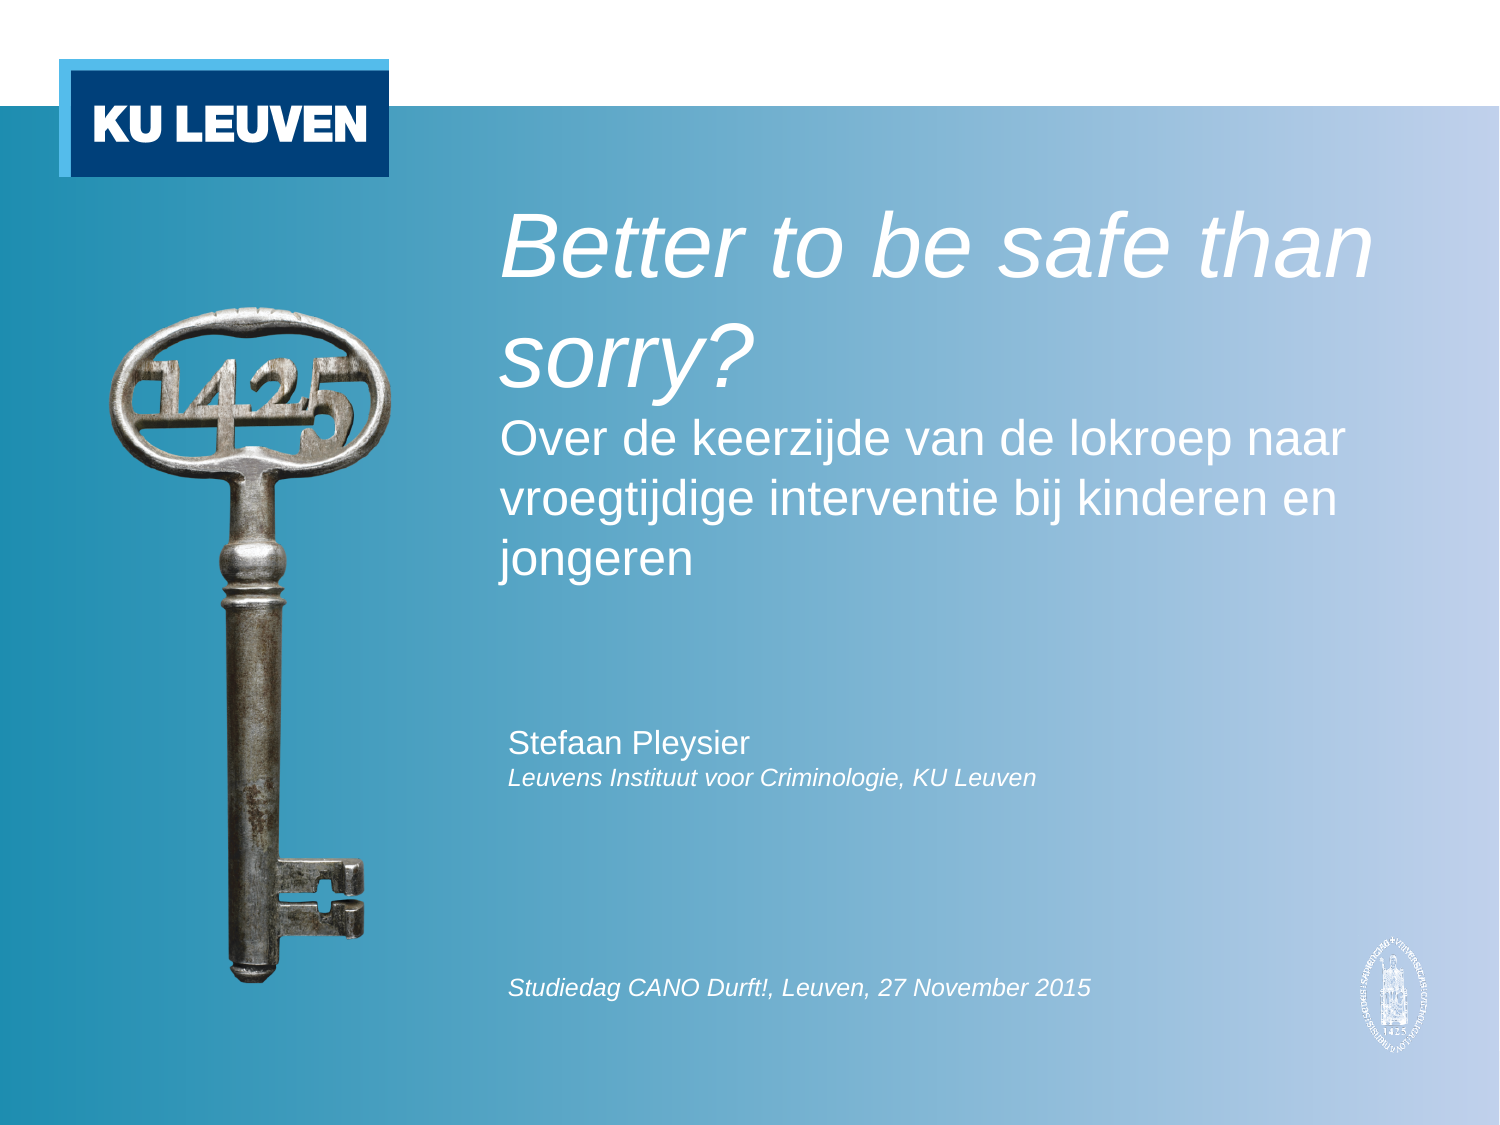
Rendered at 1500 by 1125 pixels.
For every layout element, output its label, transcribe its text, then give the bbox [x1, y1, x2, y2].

text_box Stefaan Pleysier Leuvens Instituut voor Criminologie, KU Leuven Studiedag CANO Durft!, Leuven, 27 November 2015 [507, 586, 1317, 763]
text_box Better to be safe than sorry? Over de keerzijde van de lokroep naar vroegtijdige interventie bij kinderen en jongeren [499, 290, 1432, 586]
picture [59, 59, 389, 177]
picture [100, 295, 402, 999]
picture [1358, 935, 1429, 1054]
